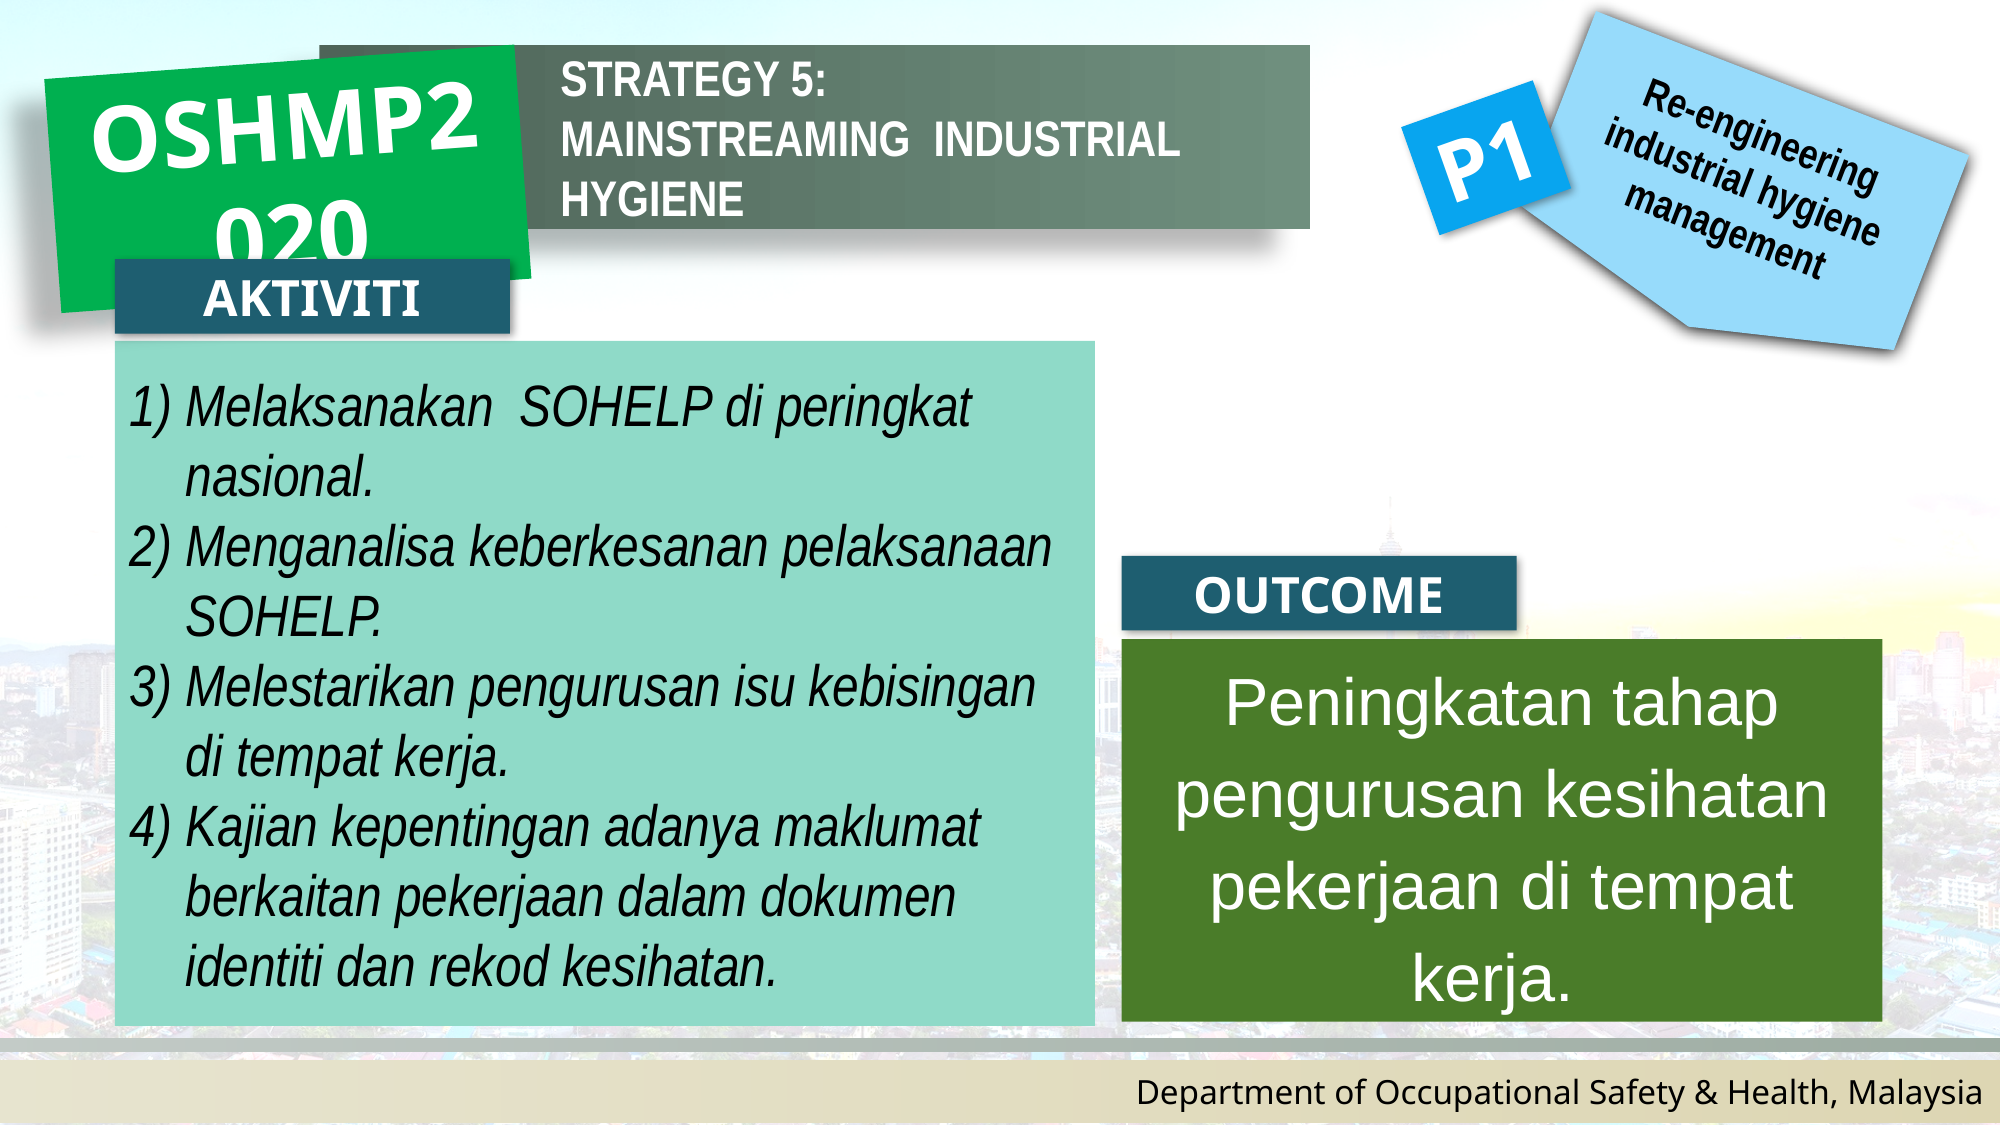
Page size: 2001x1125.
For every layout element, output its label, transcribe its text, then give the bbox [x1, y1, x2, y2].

text_box AKTIVITI [114, 259, 510, 334]
text_box OUTCOME [1121, 555, 1517, 631]
text_box STRATEGY 5: MAINSTREAMING INDUSTRIAL HYGIENE [318, 43, 1311, 230]
text_box P1 [1401, 80, 1572, 236]
text_box OSHMP2020 [44, 44, 532, 314]
text_box Re-engineering industrial hygiene management [1530, 9, 1972, 353]
text_box Melaksanakan SOHELP di peringkat nasional. Menganalisa keberkesanan pelaksanaan SOHELP. Melestarikan pengurusan isu kebisingan di tempat kerja. Kajian kepentingan adanya maklumat berkaitan pekerjaan dalam dokumen identiti dan rekod kesihatan. [114, 340, 1096, 1027]
text_box Peningkatan tahap pengurusan kesihatan pekerjaan di tempat kerja. [1121, 639, 1883, 1022]
